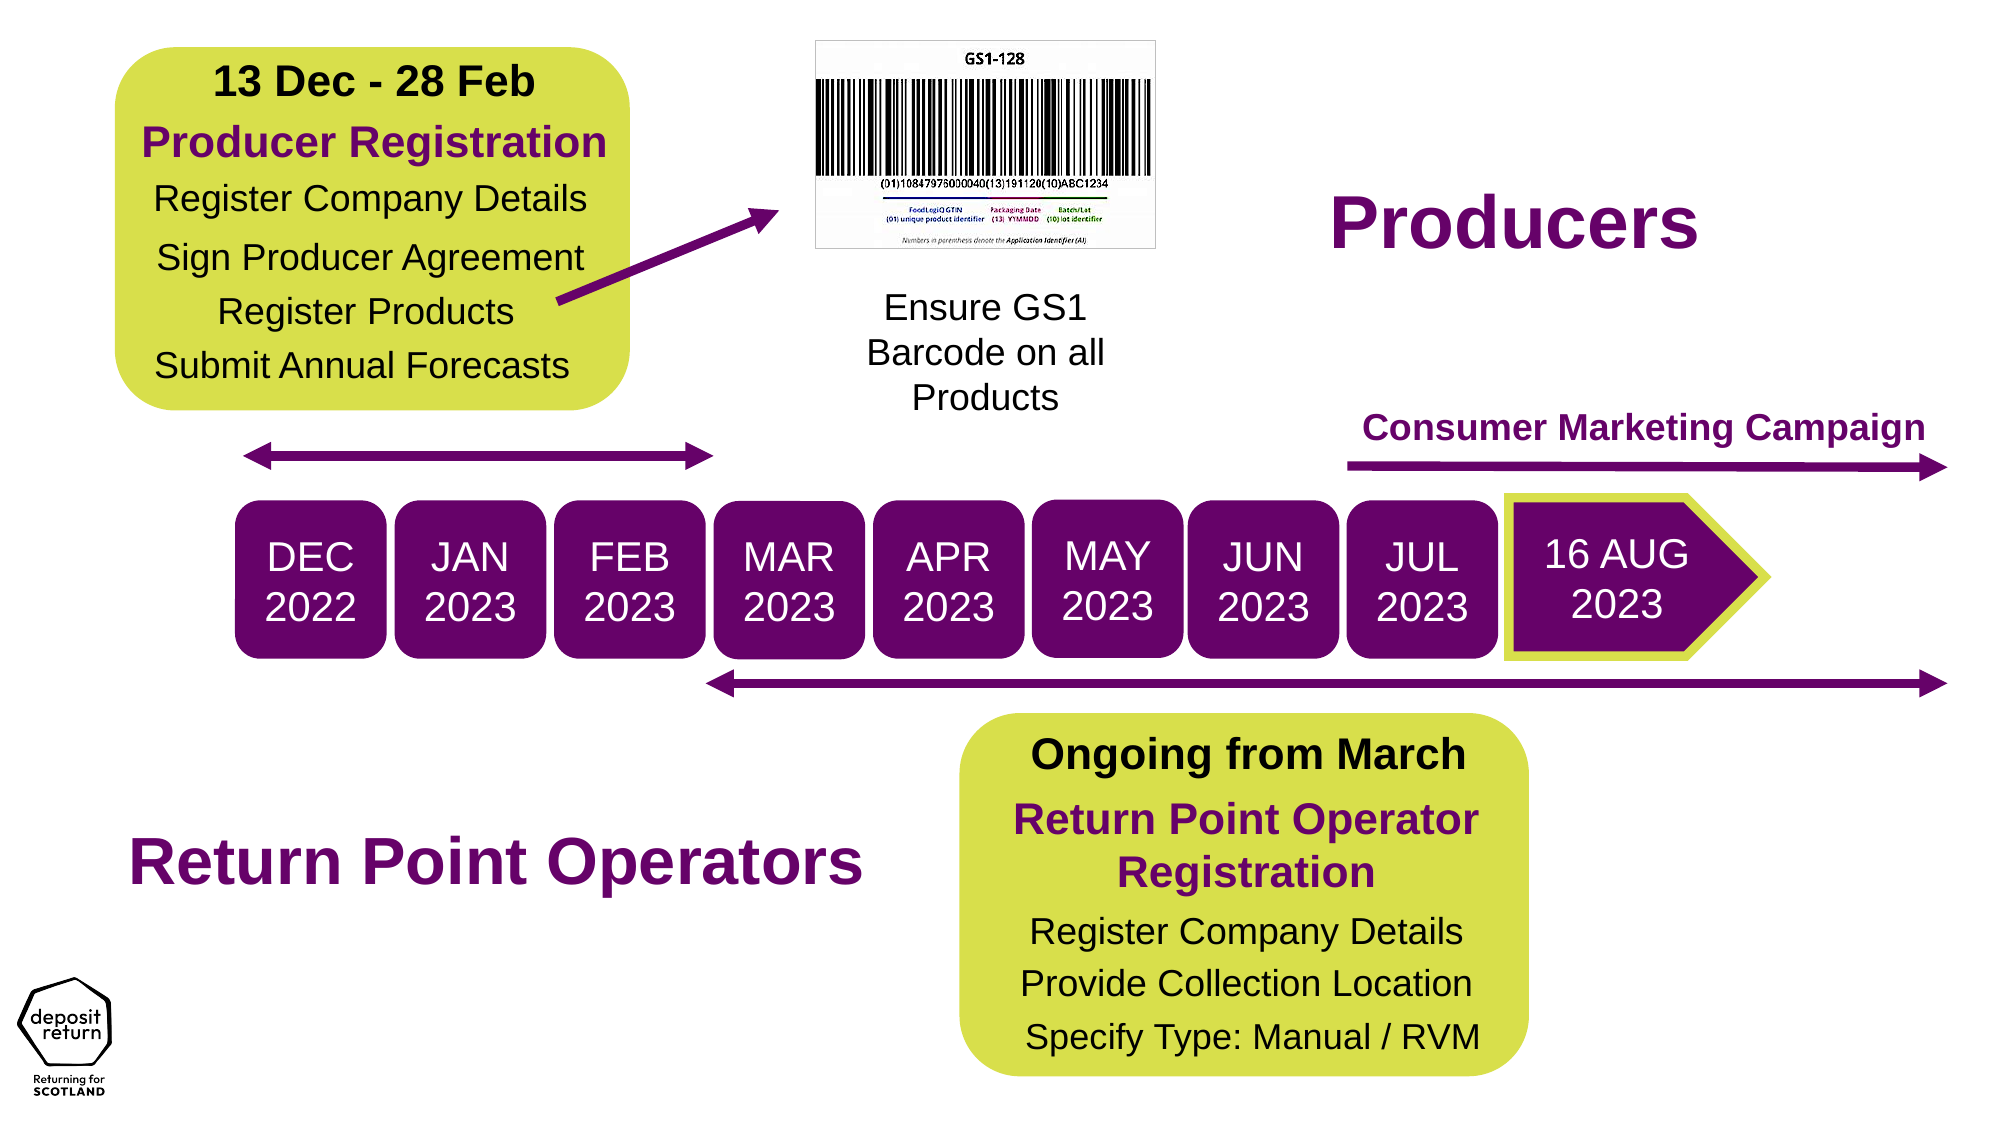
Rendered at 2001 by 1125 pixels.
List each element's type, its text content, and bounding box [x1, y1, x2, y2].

text_box [618, 302, 631, 388]
text_box [132, 394, 613, 412]
text_box Register Company Details [964, 899, 1529, 951]
text_box Ensure GS1 Barcode on all Products [817, 275, 1154, 426]
text_box Register Company Details [102, 166, 639, 227]
text_box Submit Annual Forecasts [107, 333, 618, 394]
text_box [557, 210, 780, 302]
text_box Specify Type: Manual / RVM [964, 1006, 1543, 1065]
text_box Return Point Operators [77, 810, 917, 906]
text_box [235, 497, 1765, 660]
text_box [995, 711, 1493, 717]
text_box Ongoing from March [964, 717, 1534, 786]
text_box Sign Producer Agreement [113, 225, 557, 286]
text_box Producer Registration [118, 105, 632, 166]
text_box Consumer Marketing Campaign [1347, 395, 1948, 455]
text_box 13 Dec - 28 Feb [119, 44, 630, 113]
text_box [982, 1065, 1506, 1078]
text_box [113, 83, 119, 166]
picture [17, 977, 112, 1096]
text_box Register Products [108, 279, 624, 340]
text_box Provide Collection Location [964, 951, 1529, 1012]
picture [815, 40, 1156, 249]
text_box Producers [1314, 166, 1887, 272]
text_box Return Point Operator Registration [964, 786, 1529, 899]
text_box [958, 747, 964, 1042]
